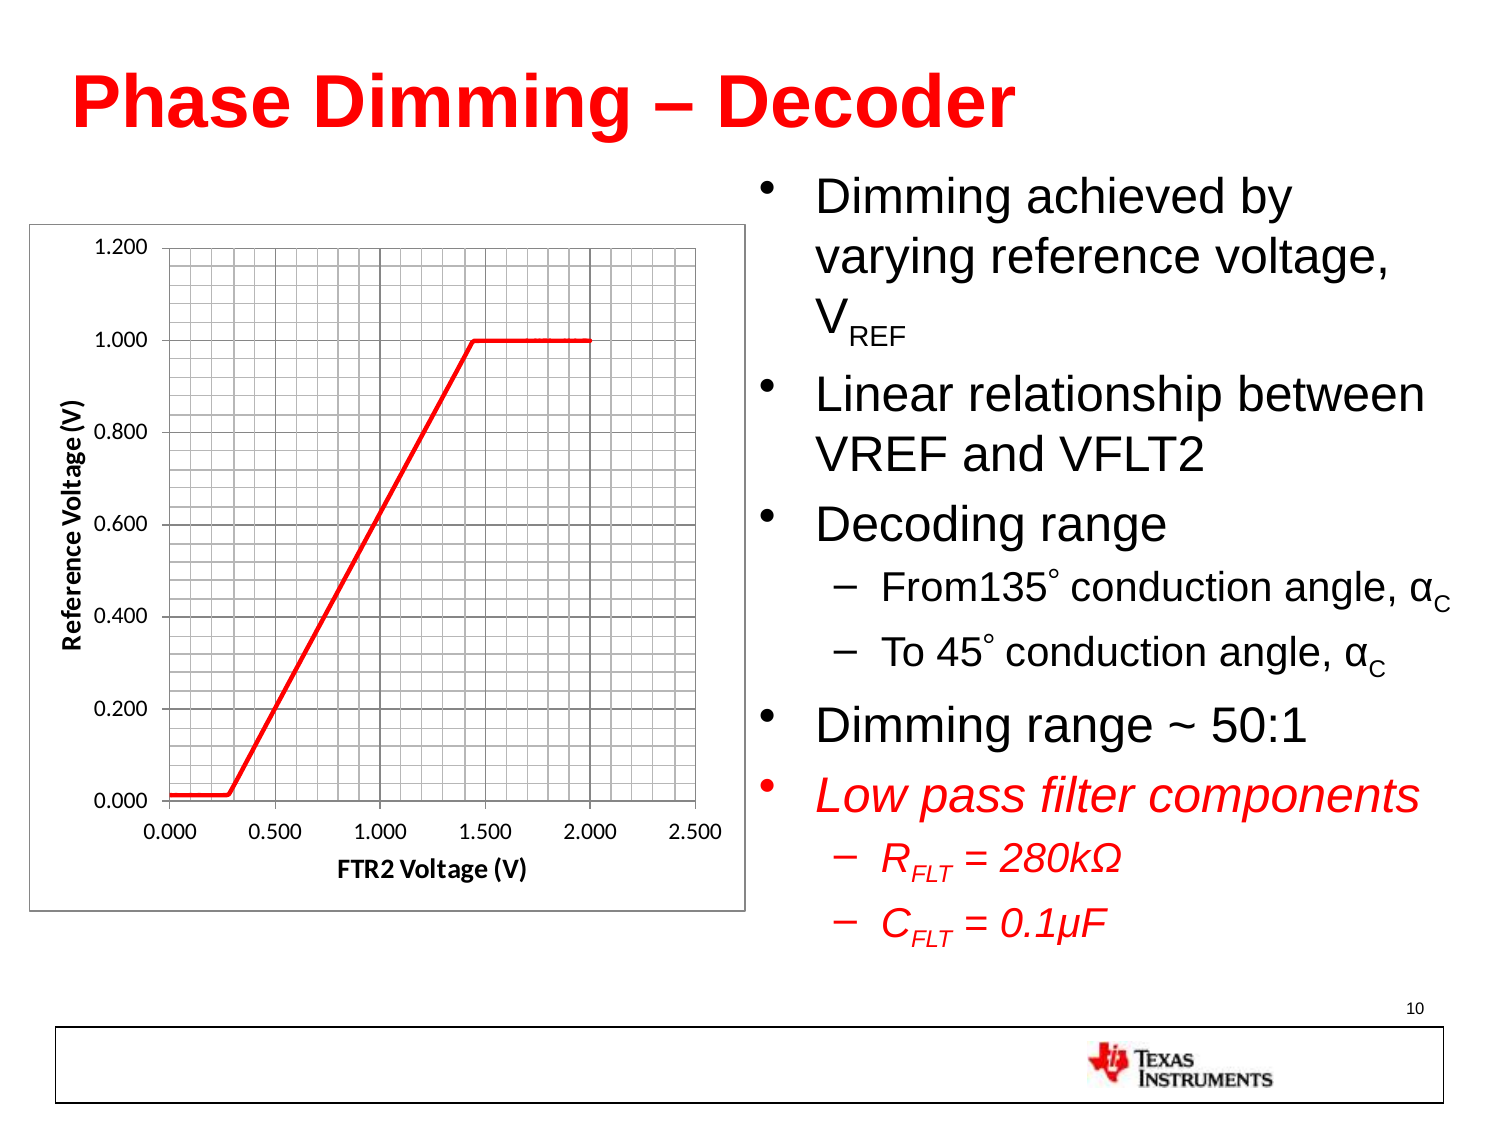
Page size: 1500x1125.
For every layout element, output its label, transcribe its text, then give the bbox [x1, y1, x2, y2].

picture [27, 222, 746, 913]
slide_number 10 [1089, 990, 1440, 1025]
title Phase Dimming – Decoder [56, 0, 1444, 196]
picture [1087, 1041, 1274, 1088]
list Dimming achieved by varying reference voltage, VREF Linear relationship between VREF and VFLT2 Decoding range From135 conduction angle, αC To 45 conduction angle, αC Dimming range ~ 50:1 Low pass filter components RFLT = 280kΩ CFLT = 0.1μF [743, 155, 1469, 1005]
